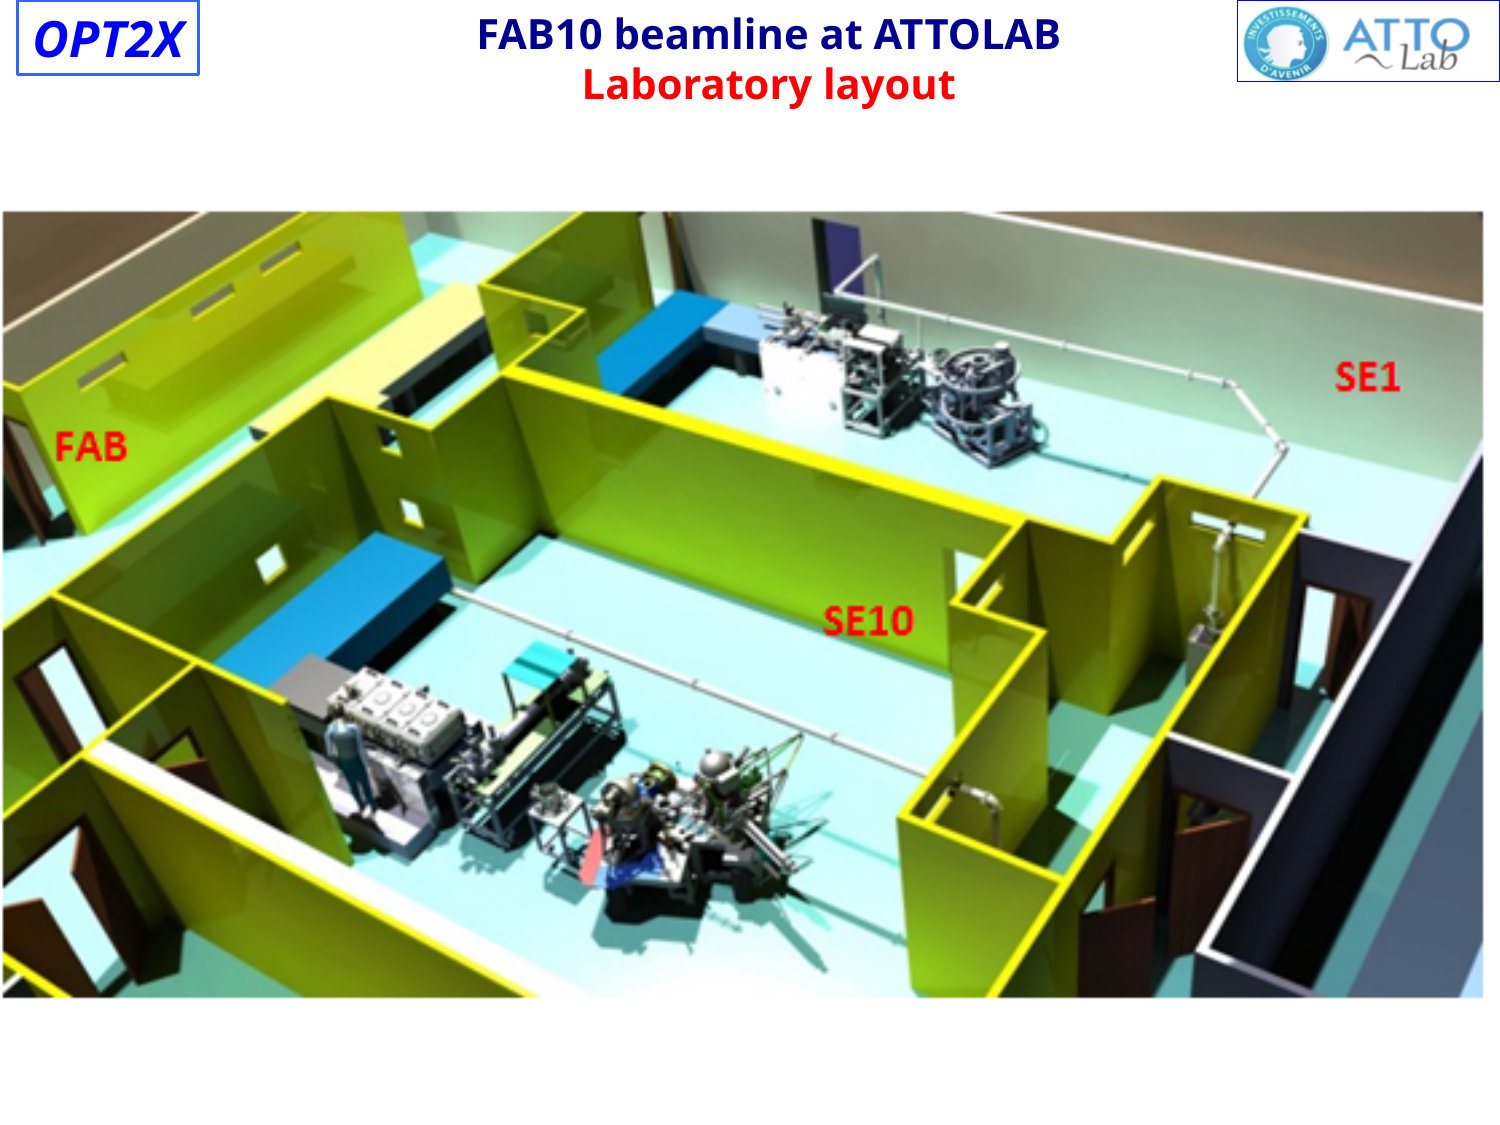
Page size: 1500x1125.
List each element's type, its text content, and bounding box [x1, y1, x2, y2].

text_box OPT2X [17, 0, 199, 75]
title FAB10 beamline at ATTOLAB Laboratory layout [458, 0, 1080, 117]
picture [0, 198, 1500, 1004]
picture [1237, 0, 1500, 82]
